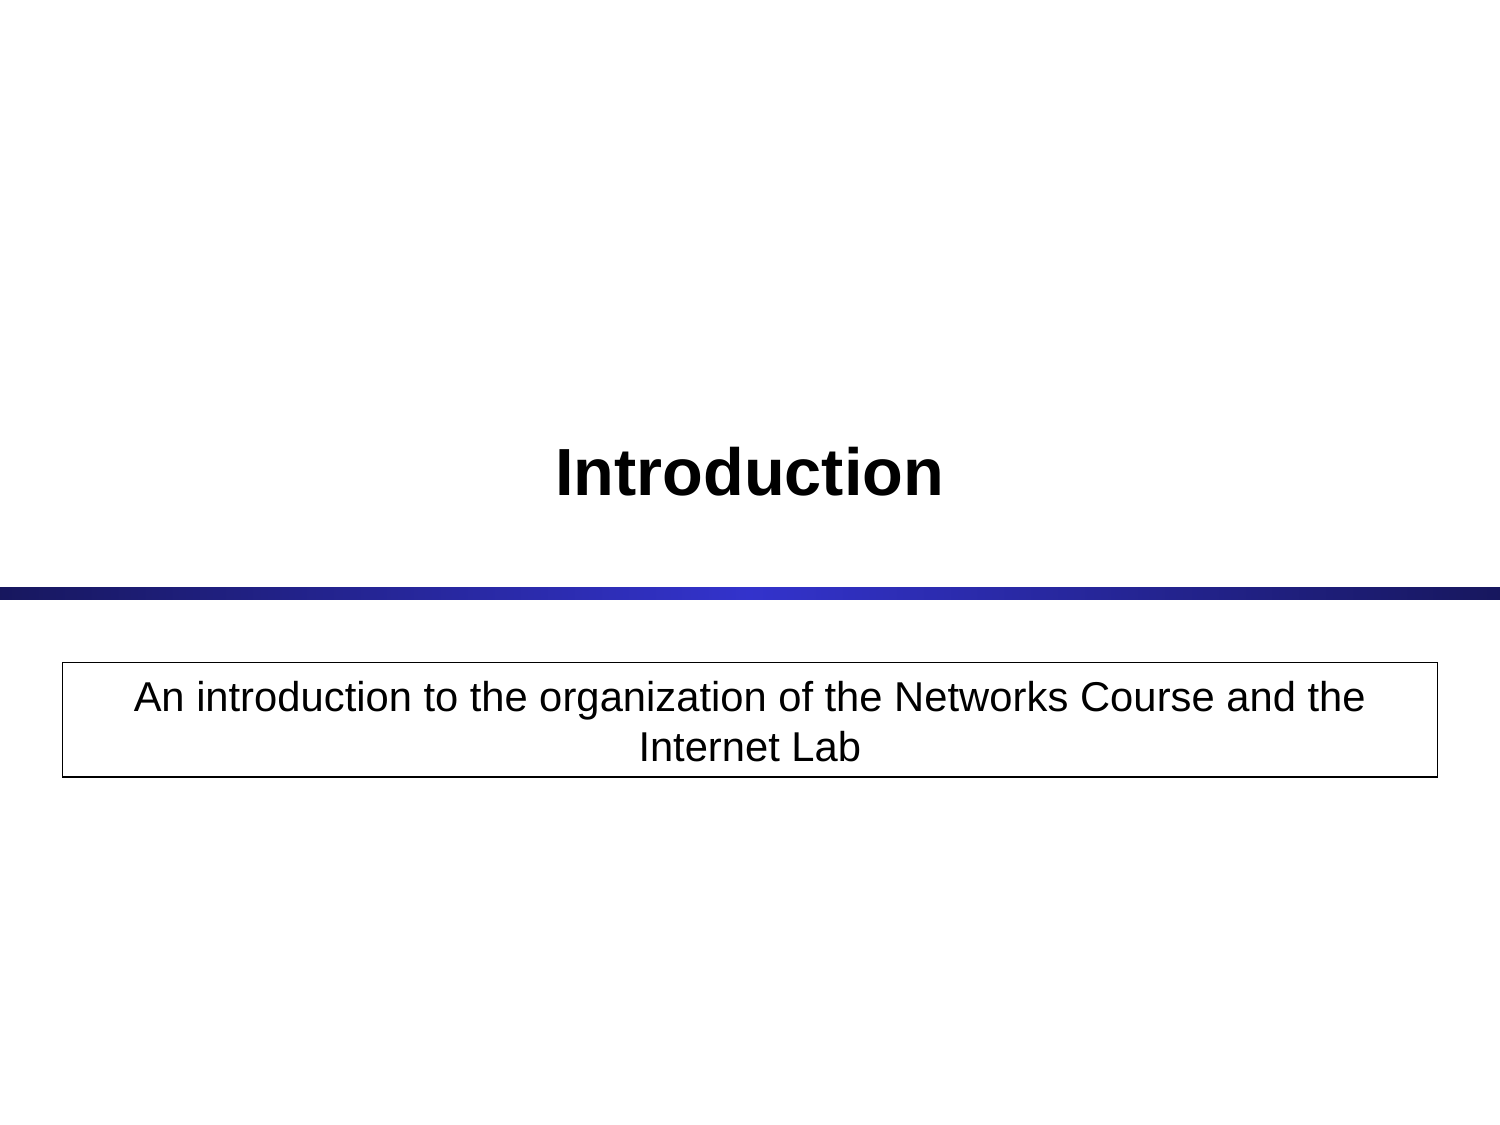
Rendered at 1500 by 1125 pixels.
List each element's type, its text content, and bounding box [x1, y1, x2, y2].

text_box An introduction to the organization of the Networks Course and the Internet Lab [62, 662, 1438, 778]
title Introduction [112, 375, 1388, 563]
